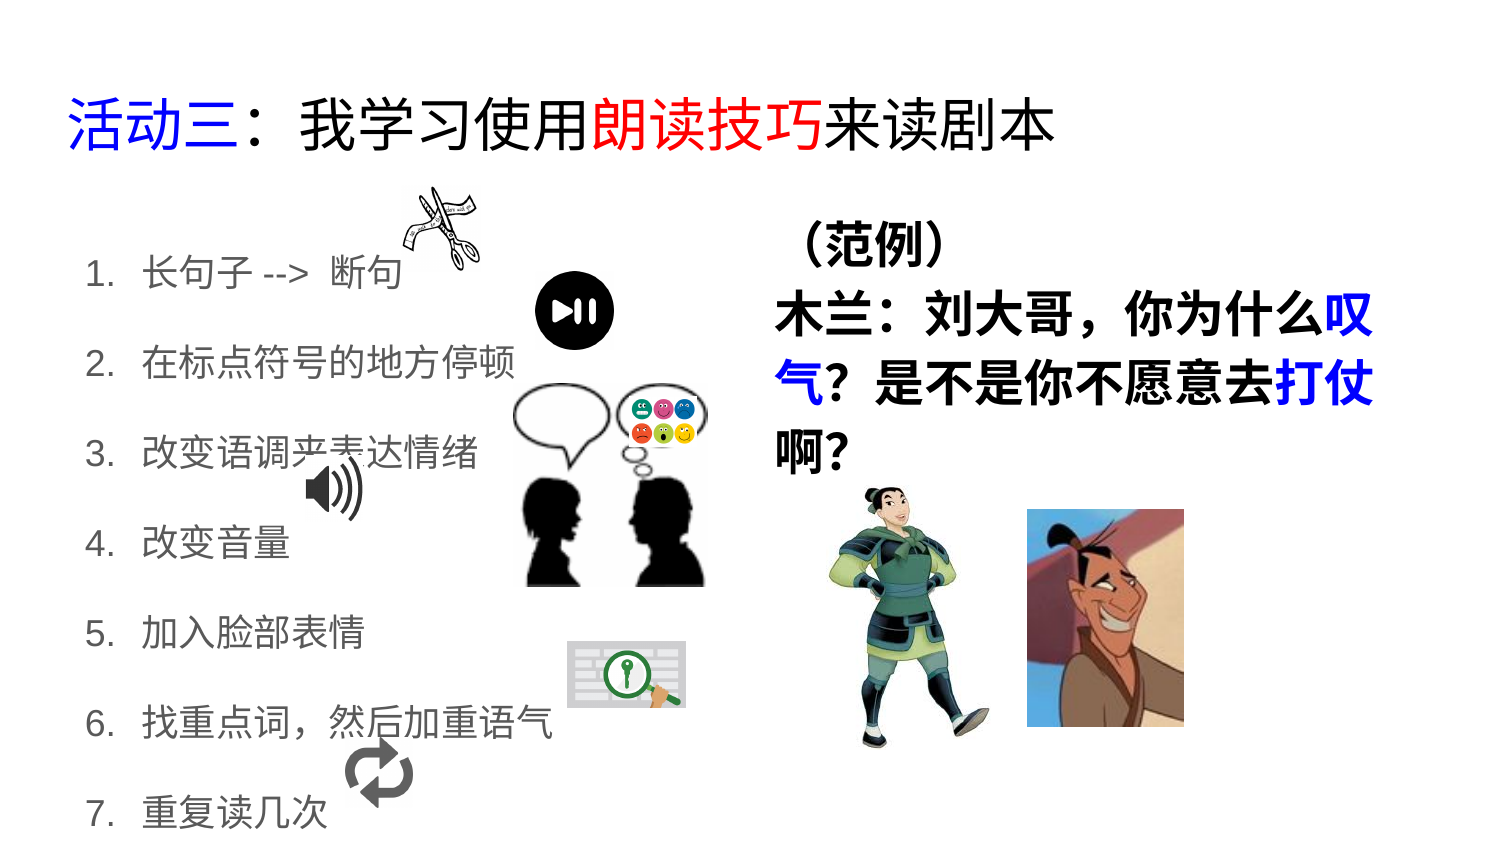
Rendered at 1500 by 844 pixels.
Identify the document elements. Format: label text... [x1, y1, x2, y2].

picture [826, 485, 991, 750]
picture [305, 455, 363, 522]
picture [1027, 508, 1184, 727]
picture [345, 737, 414, 809]
picture [534, 270, 614, 350]
list （范例） 木兰：刘大哥，你为什么叹气？是不是你不愿意去打仗啊？ [759, 189, 1449, 750]
title 活动三：我学习使用朗读技巧来读剧本 [51, 72, 1449, 167]
picture [512, 383, 708, 587]
picture [567, 641, 686, 709]
list 长句子--> 断句 在标点符号的地方停顿 改变语调来表达情绪 改变音量 加入脸部表情 找重点词，然后加重语气 重复读几次 [51, 189, 708, 822]
picture [401, 185, 481, 272]
